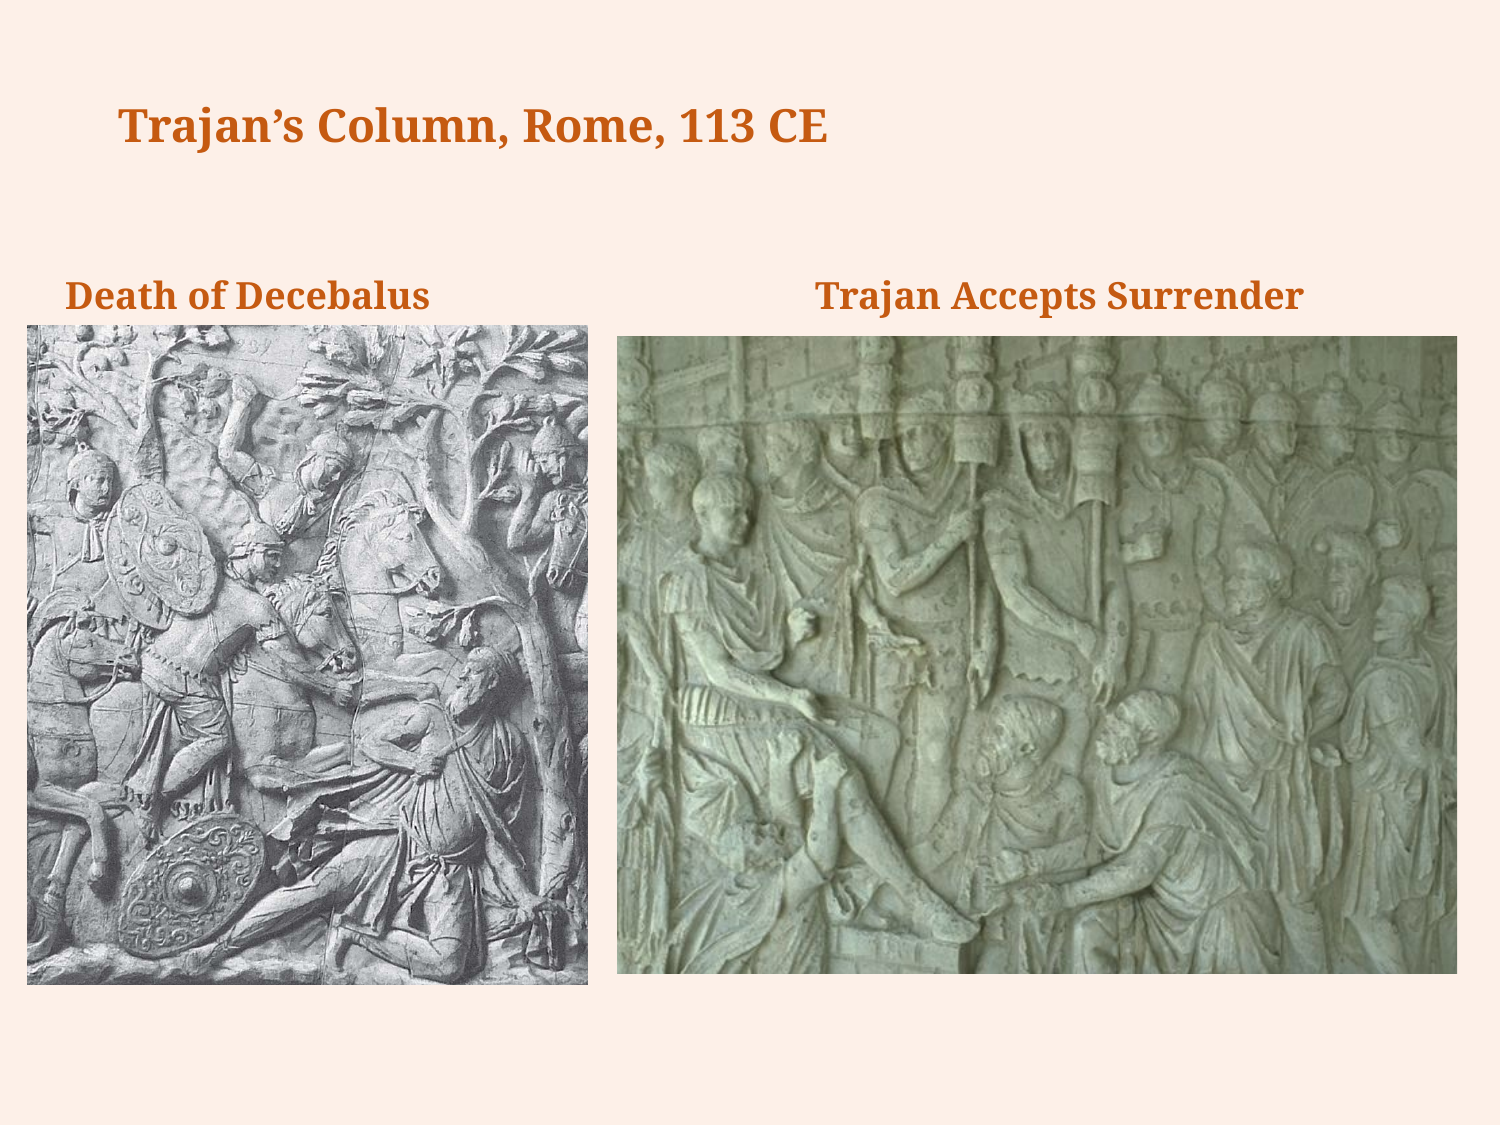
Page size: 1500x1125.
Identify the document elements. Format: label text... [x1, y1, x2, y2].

text_box Death of Decebalus Trajan Accepts Surrender [50, 243, 1344, 351]
picture [617, 336, 1458, 974]
title Trajan’s Column, Rome, 113 CE [103, 74, 1397, 182]
picture [27, 325, 588, 985]
